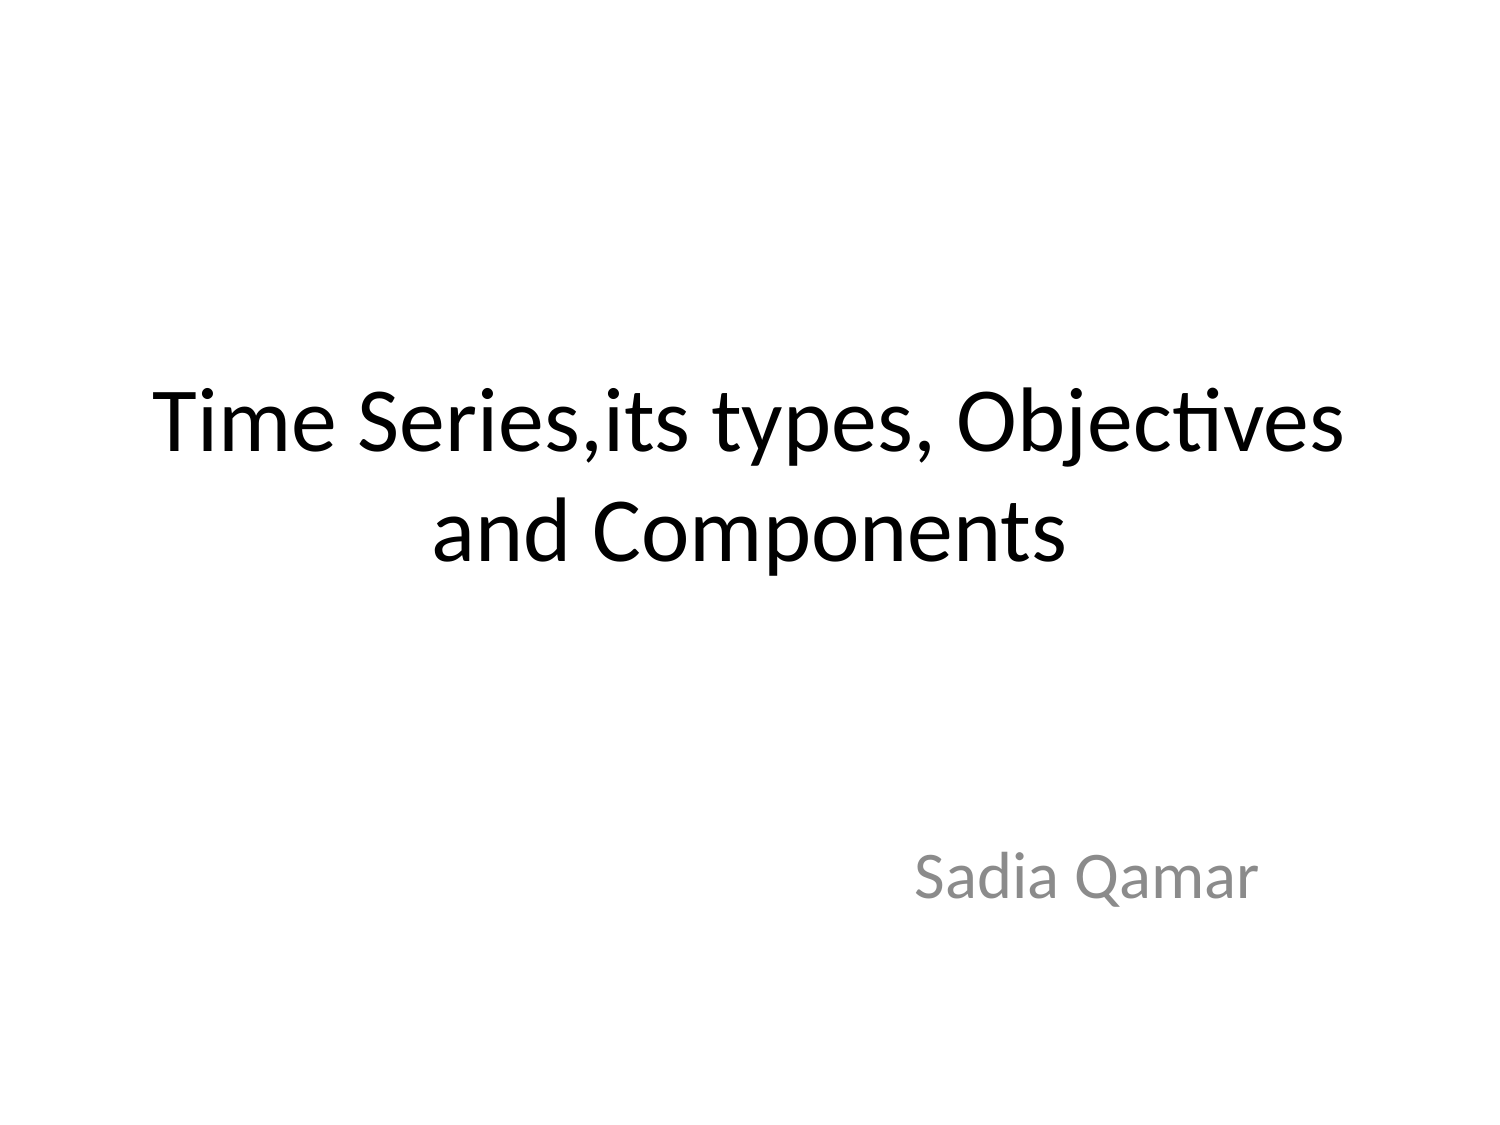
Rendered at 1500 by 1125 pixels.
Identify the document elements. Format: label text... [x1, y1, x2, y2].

subtitle Sadia Qamar [225, 637, 1275, 925]
title Time Series,its types, Objectives and Components [112, 349, 1388, 591]
